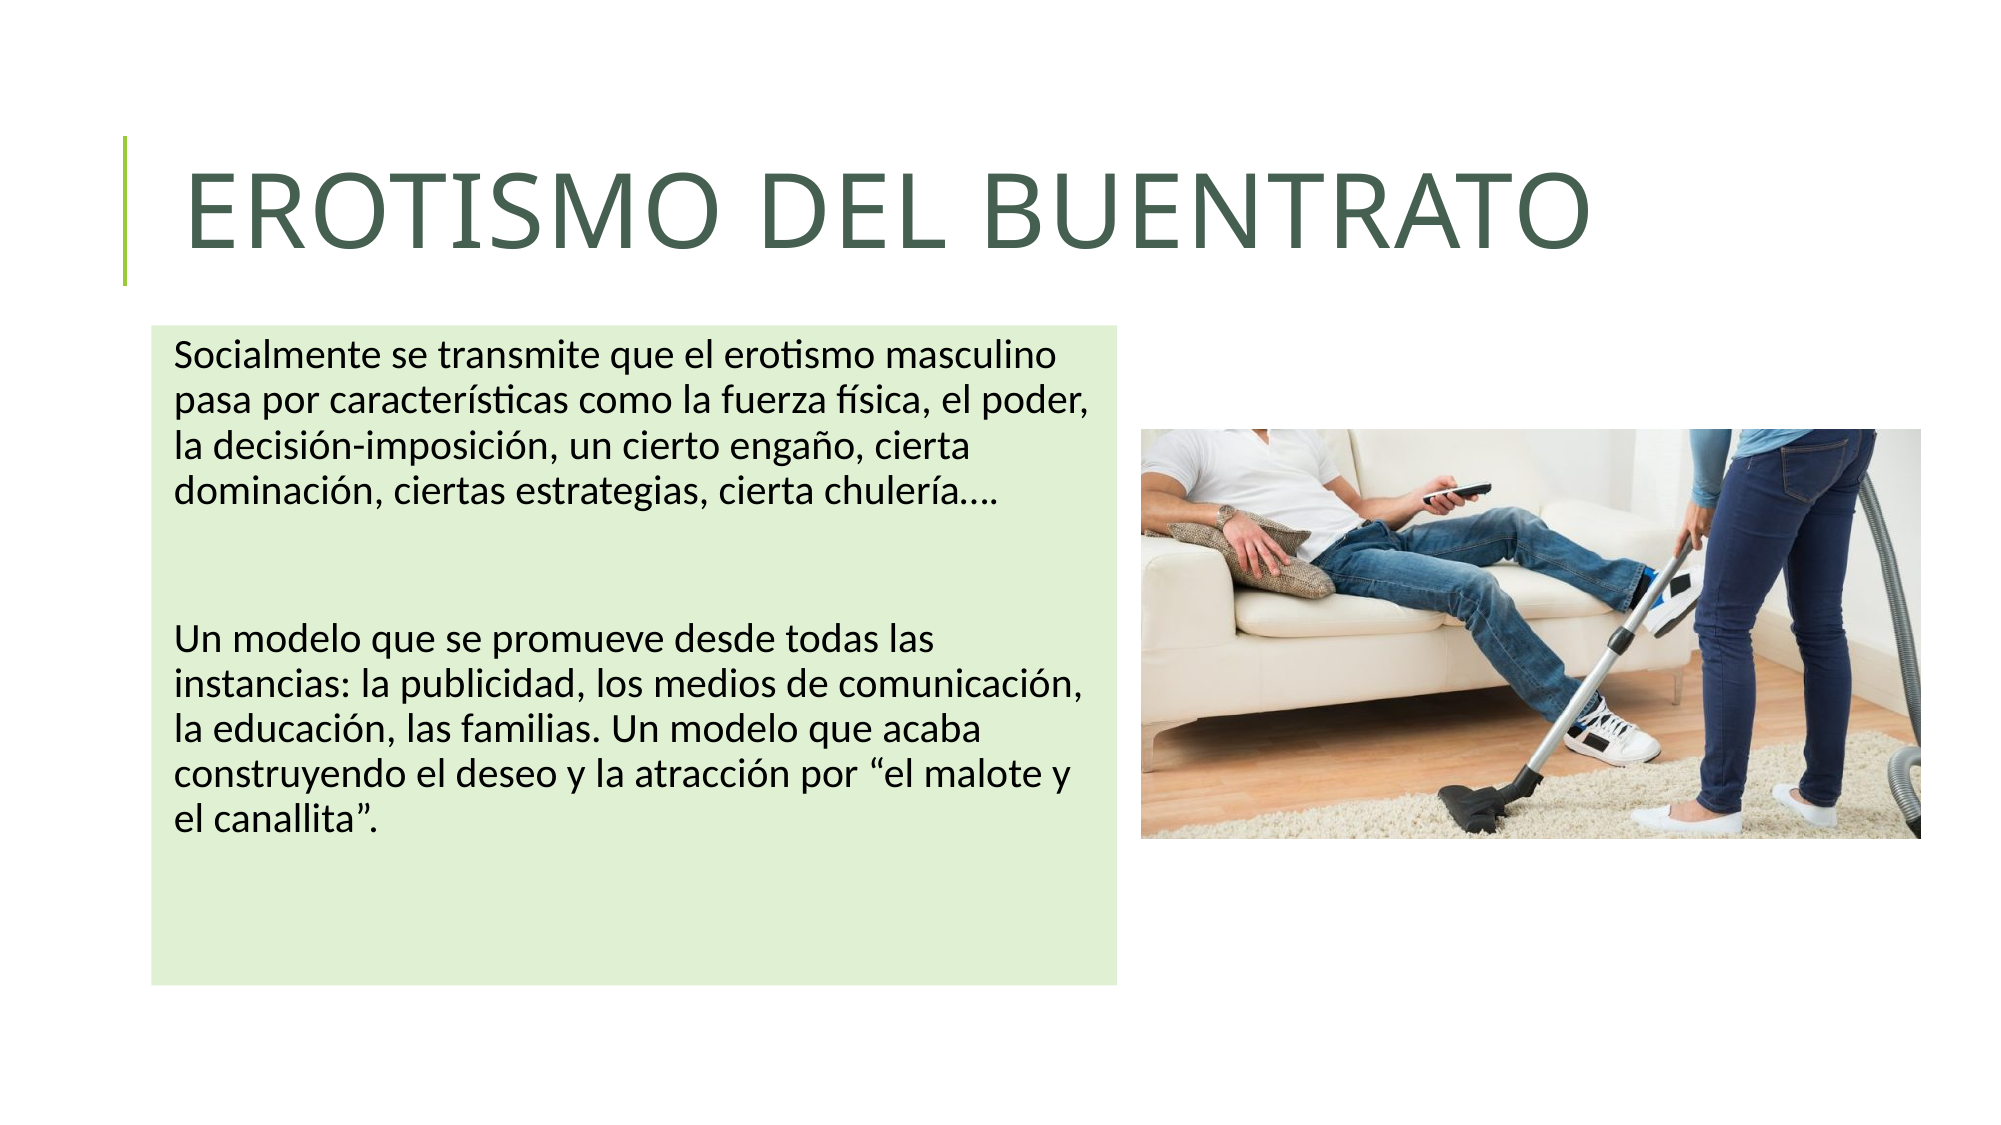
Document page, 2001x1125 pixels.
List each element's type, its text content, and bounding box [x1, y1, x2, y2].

picture [1141, 429, 1921, 839]
title Erotismo del buentrato [168, 96, 1763, 342]
list Socialmente se transmite que el erotismo masculino pasa por características como la fuerza física, el poder, la decisión-imposición, un cierto engaño, cierta dominación, ciertas estrategias, cierta chulería…. Un modelo que se promueve desde todas las instancias: la publicidad, los medios de comunicación, la educación, las familias. Un modelo que acaba construyendo el deseo y la atracción por “el malote y el canallita”. [151, 325, 1118, 986]
